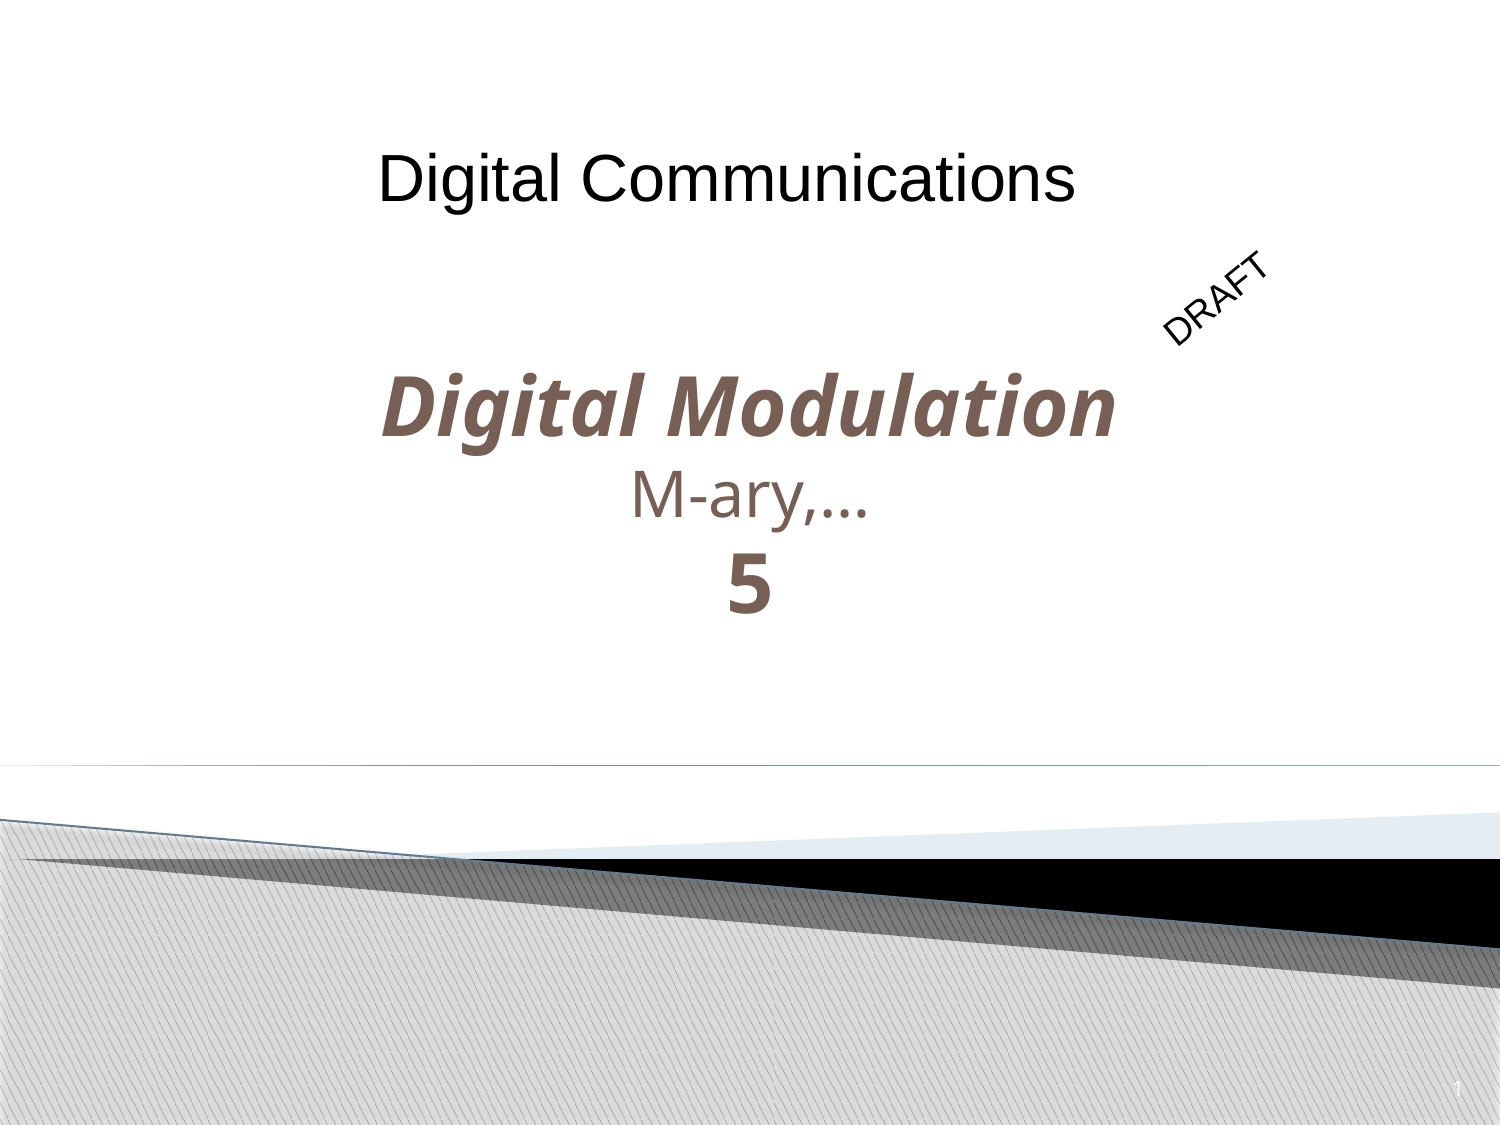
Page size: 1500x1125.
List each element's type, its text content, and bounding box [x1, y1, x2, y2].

text_box DRAFT [1137, 152, 1384, 370]
slide_number 1 [1418, 1051, 1479, 1112]
picture [5, 859, 1500, 989]
title Digital Modulation M-ary,… 5 [112, 337, 1388, 638]
text_box Digital Communications [362, 127, 1098, 267]
